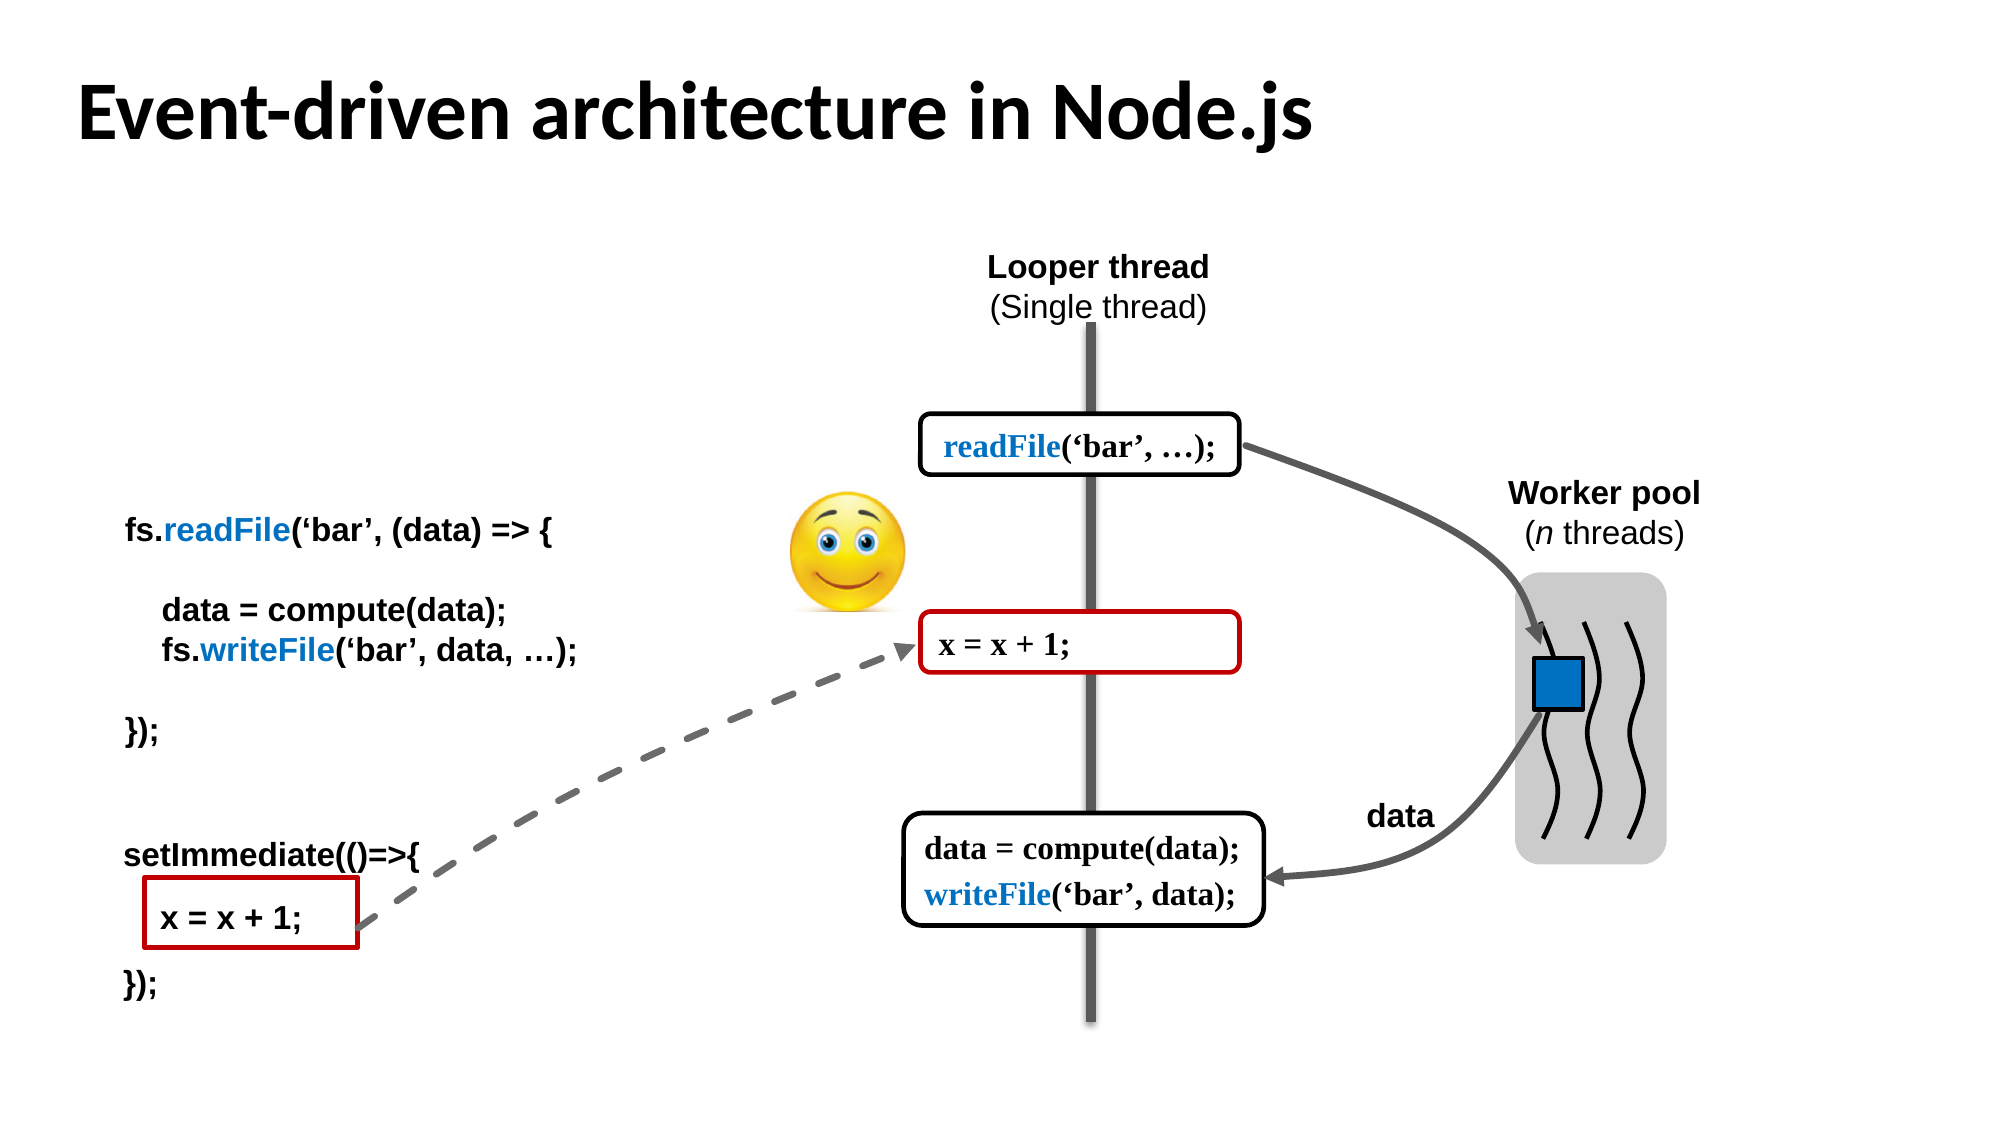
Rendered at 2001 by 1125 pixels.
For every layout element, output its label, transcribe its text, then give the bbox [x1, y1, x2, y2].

text_box [1625, 622, 1644, 839]
text_box Worker pool (n threads) [1457, 464, 1753, 559]
text_box [143, 875, 360, 950]
text_box x = x + 1; [920, 611, 1086, 673]
text_box [1532, 656, 1585, 712]
text_box readFile(‘bar’, …); [1096, 413, 1240, 475]
text_box [1541, 712, 1558, 839]
text_box [1515, 572, 1667, 865]
text_box readFile(‘bar’, …); [920, 413, 1086, 475]
text_box data = compute(data); writeFile(‘bar’, data); [903, 812, 1086, 926]
text_box setImmediate(()=>{ x = x + 1; }); [69, 819, 643, 982]
text_box Looper thread (Single thread) [957, 237, 1240, 333]
text_box data = compute(data); writeFile(‘bar’, data); [1096, 812, 1264, 926]
title Event-driven architecture in Node.js [62, 50, 1927, 191]
text_box x = x + 1; [1096, 611, 1240, 673]
text_box [1540, 622, 1554, 656]
picture [789, 490, 912, 612]
text_box [1263, 833, 1433, 884]
text_box [1245, 445, 1543, 645]
text_box [1583, 622, 1601, 839]
text_box data [1339, 786, 1462, 842]
text_box fs.readFile(‘bar’, (data) => { data = compute(data); fs.writeFile(‘bar’, data, …); }); [71, 412, 711, 812]
text_box [357, 643, 916, 929]
text_box [1419, 715, 1540, 820]
